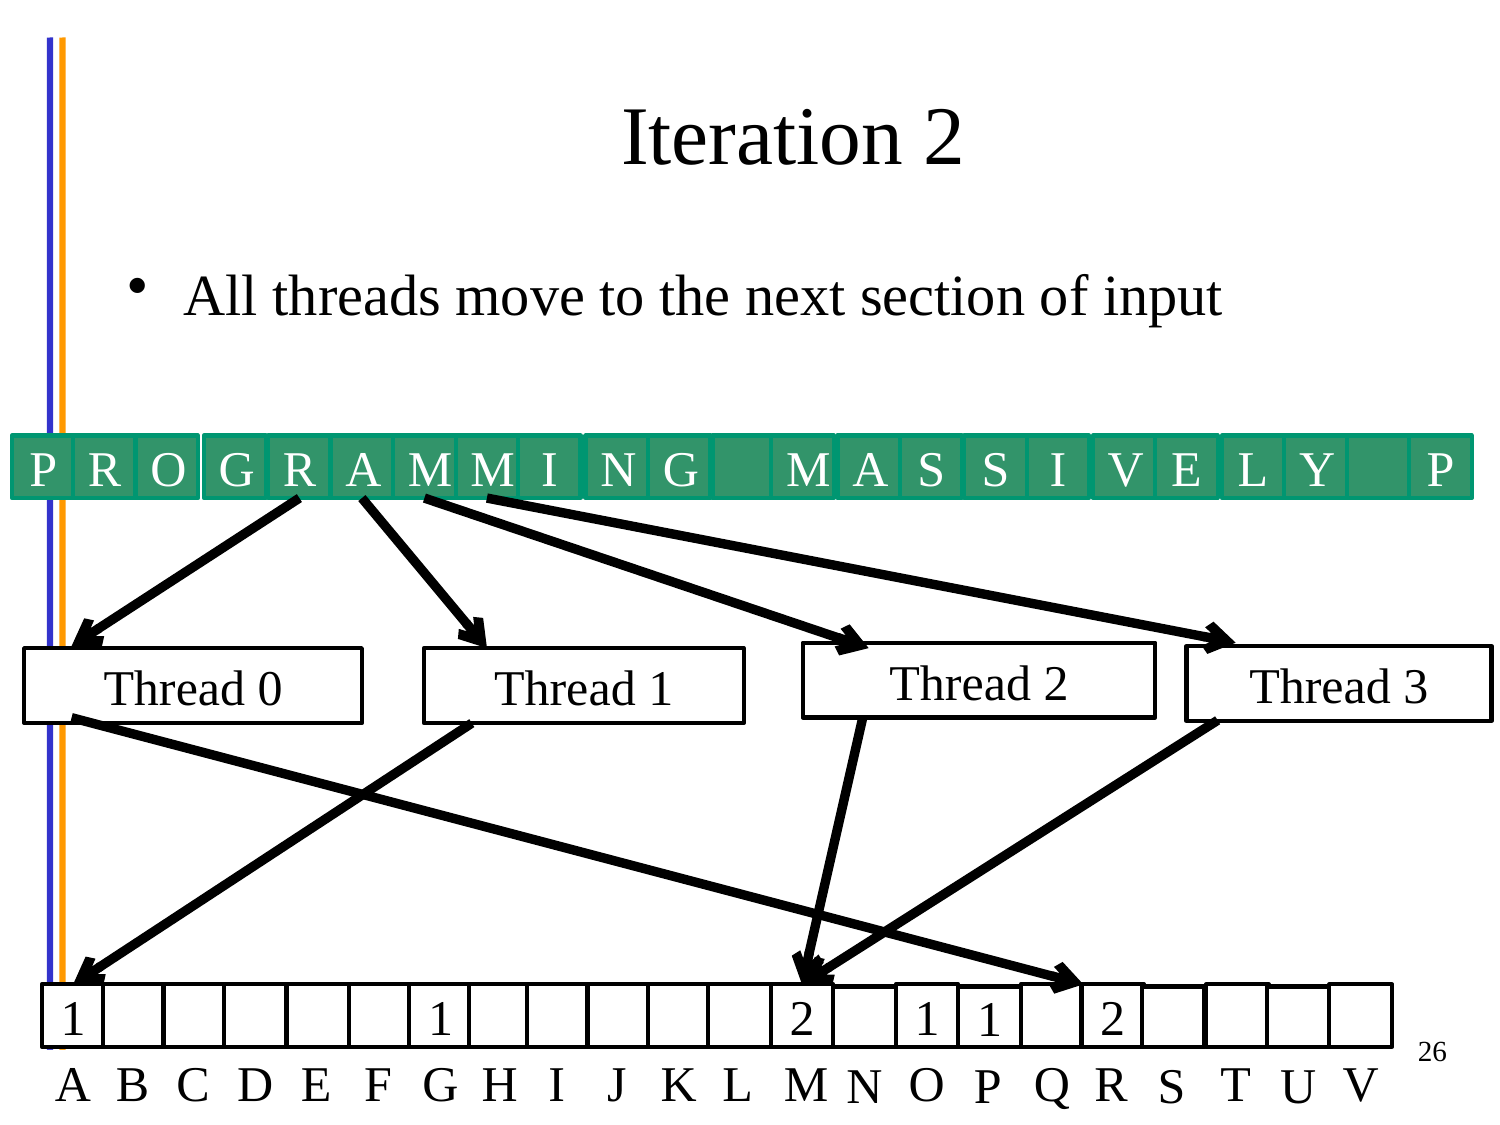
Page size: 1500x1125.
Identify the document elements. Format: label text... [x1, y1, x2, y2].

text_box 1 [40, 982, 101, 1049]
text_box [467, 1000, 525, 1049]
text_box [706, 1000, 769, 1049]
text_box A [38, 1048, 99, 1114]
text_box [1140, 1000, 1204, 1049]
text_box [71, 717, 799, 985]
text_box [285, 1000, 347, 1049]
title Iteration 2 [112, 37, 1475, 225]
text_box B [99, 1048, 160, 1114]
text_box P [10, 433, 71, 500]
text_box [101, 994, 161, 1049]
text_box G [405, 1048, 465, 1114]
text_box N [829, 1050, 896, 1117]
text_box [585, 1000, 646, 1049]
list All threads move to the next section of input [112, 249, 1475, 1000]
text_box D [220, 1048, 283, 1114]
text_box Thread 3 [1475, 644, 1494, 723]
text_box L [704, 1048, 767, 1114]
text_box R [71, 433, 112, 497]
text_box 1 [956, 1000, 1019, 1049]
text_box Q [1017, 1048, 1078, 1114]
text_box E [283, 1048, 345, 1114]
text_box 1 [407, 1000, 467, 1049]
text_box [347, 1000, 407, 1049]
text_box 2 [769, 1000, 831, 1049]
text_box [1265, 1000, 1327, 1049]
text_box C [160, 1048, 220, 1114]
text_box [361, 497, 423, 649]
text_box [525, 1000, 585, 1049]
text_box J [583, 1048, 644, 1114]
slide_number 26 [1392, 1024, 1463, 1101]
text_box V [1326, 1048, 1392, 1114]
text_box [222, 1000, 285, 1049]
text_box 2 [1079, 1000, 1141, 1049]
text_box H [465, 1048, 523, 1114]
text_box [424, 497, 485, 649]
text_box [486, 497, 1236, 643]
text_box I [523, 1048, 583, 1114]
text_box [1327, 1000, 1394, 1049]
text_box O [892, 1048, 958, 1114]
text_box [801, 720, 1218, 985]
text_box T [1202, 1048, 1269, 1114]
text_box [161, 1000, 222, 1049]
text_box P [954, 1050, 1021, 1117]
text_box [1019, 1000, 1079, 1049]
text_box Thread 0 [22, 646, 112, 725]
text_box R [1078, 1048, 1144, 1114]
text_box [646, 1000, 706, 1049]
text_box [71, 497, 300, 647]
text_box U [1263, 1050, 1330, 1117]
text_box 1 [894, 1000, 956, 1049]
text_box F [345, 1048, 405, 1114]
text_box [831, 1000, 894, 1049]
text_box [1204, 1000, 1265, 1049]
text_box M [767, 1048, 833, 1114]
text_box S [1138, 1050, 1205, 1117]
text_box K [644, 1048, 704, 1114]
